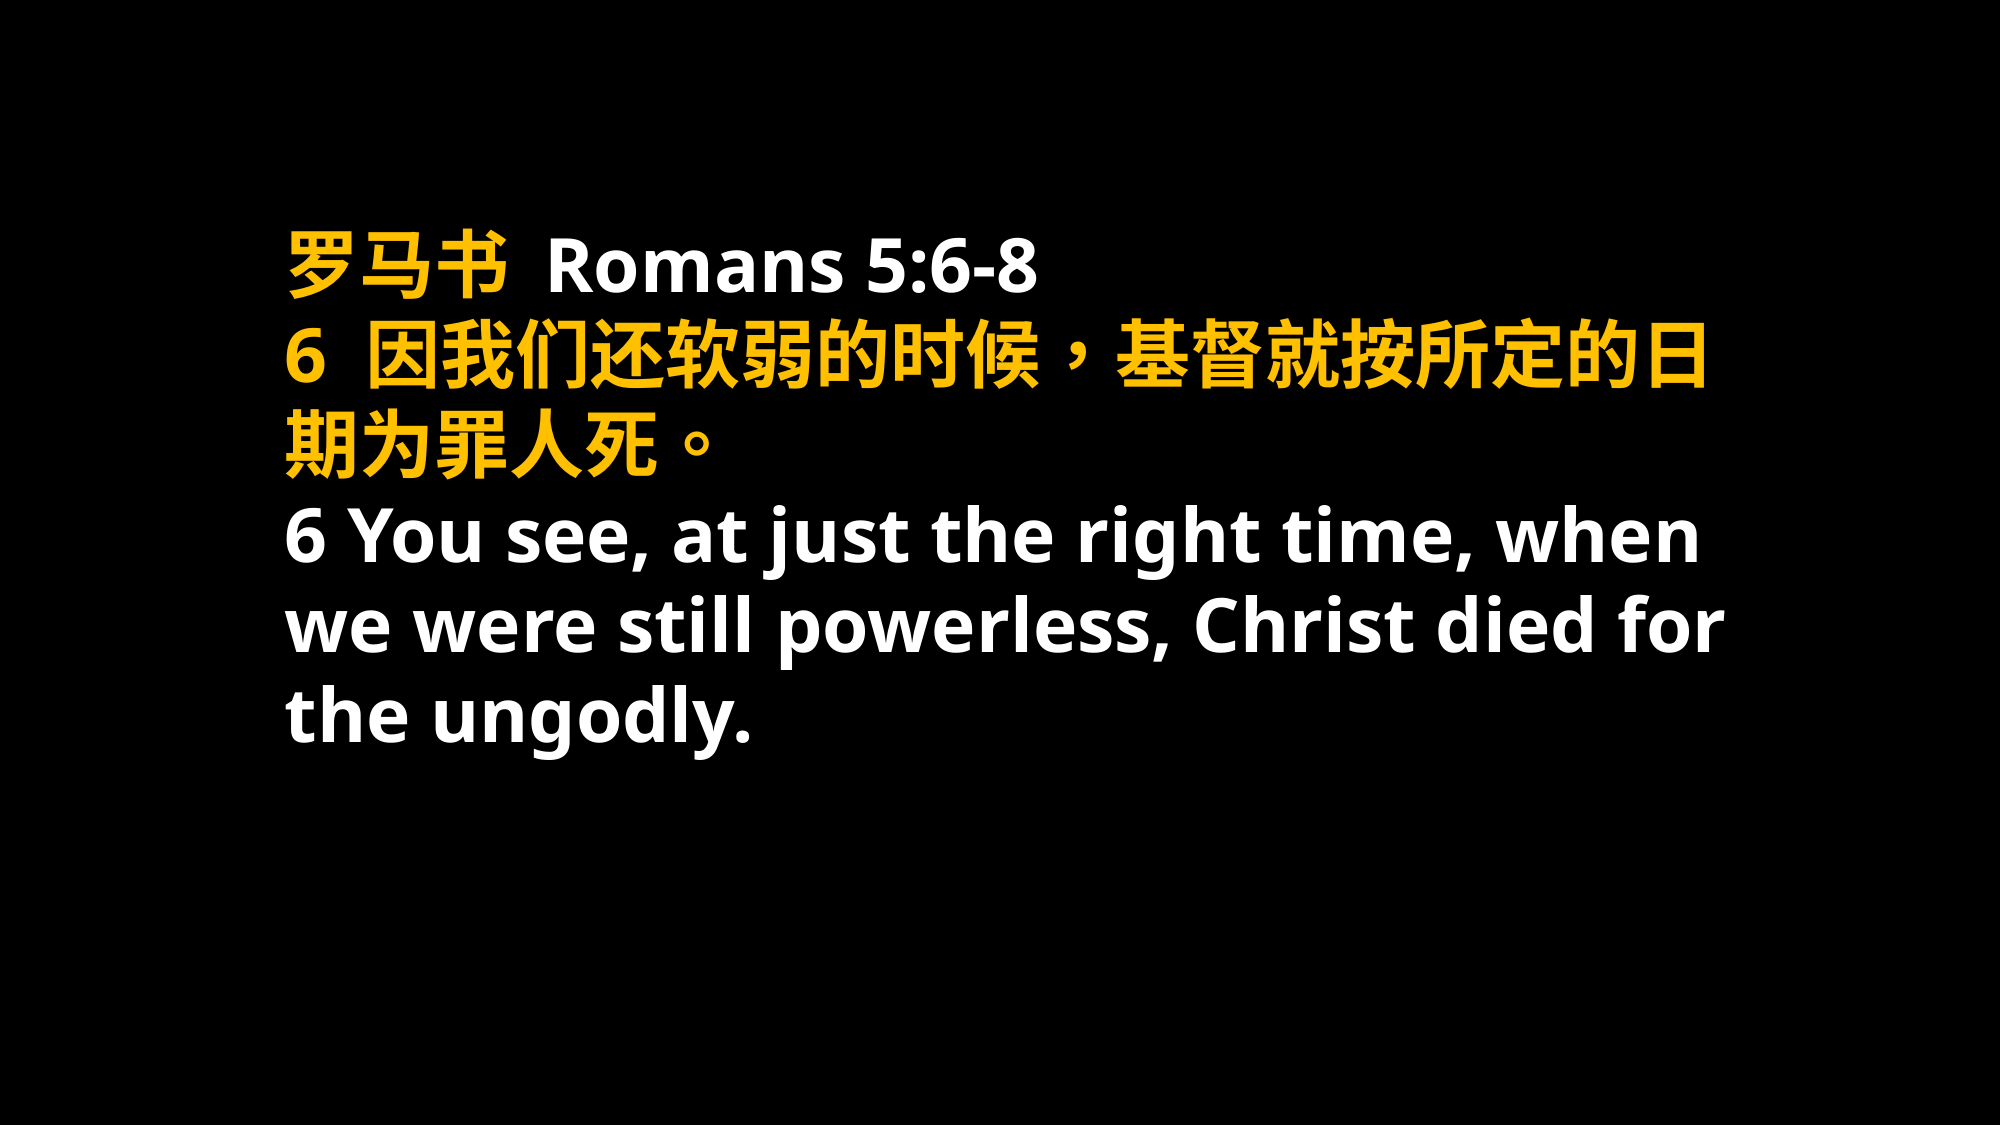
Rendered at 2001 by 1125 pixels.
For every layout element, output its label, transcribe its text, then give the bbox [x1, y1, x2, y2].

text_box 罗马书 Romans 5:6-8 6 因我们还软弱的时候，基督就按所定的日期为罪人死。 6 You see, at just the right time, when we were still powerless, Christ died for the ungodly. [269, 210, 1777, 766]
